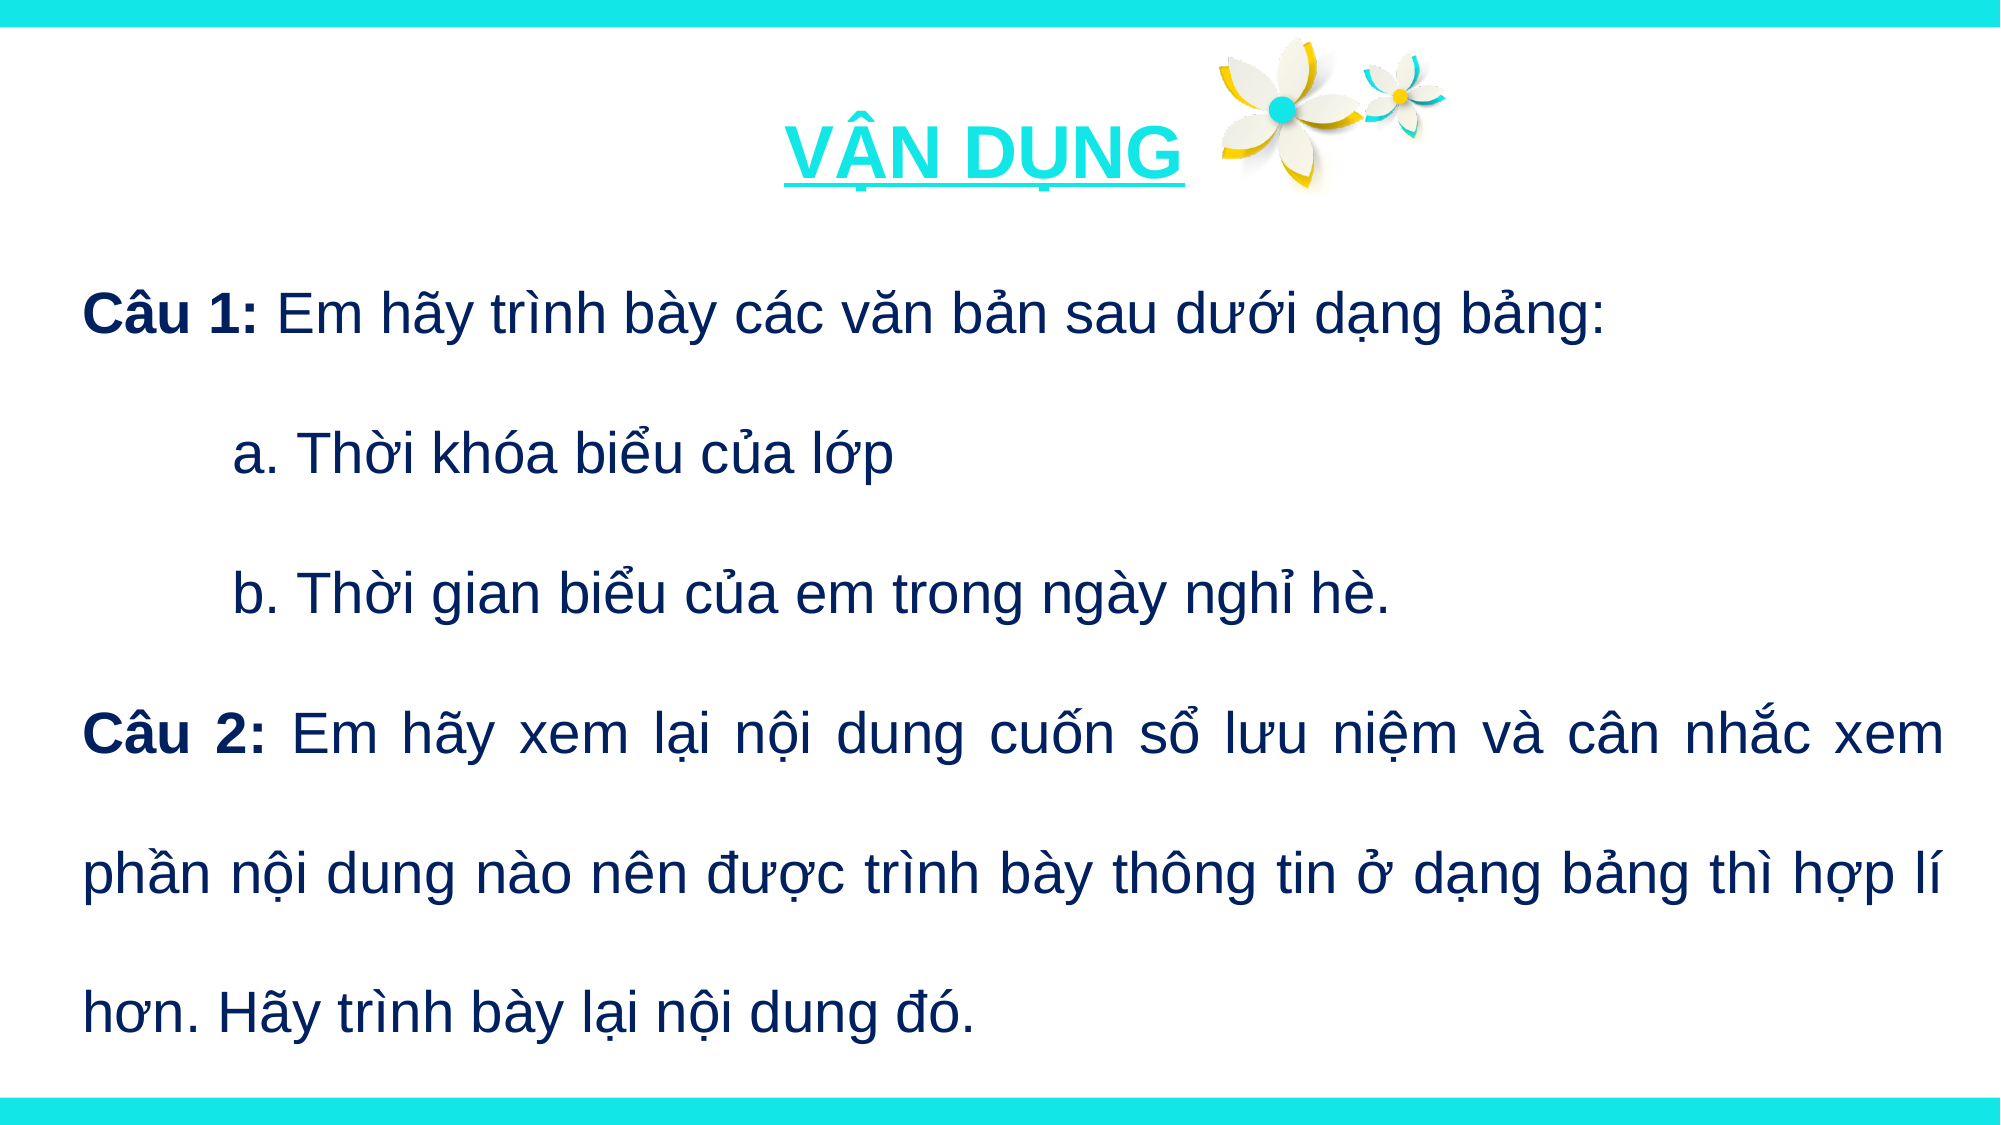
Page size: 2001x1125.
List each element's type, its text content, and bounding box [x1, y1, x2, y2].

text_box Câu 1: Em hãy trình bày các văn bản sau dưới dạng bảng: a. Thời khóa biểu của lớp b. Thời gian biểu của em trong ngày nghỉ hè. Câu 2: Em hãy xem lại nội dung cuốn sổ lưu niệm và cân nhắc xem phần nội dung nào nên được trình bày thông tin ở dạng bảng thì hợp lí hơn. Hãy trình bày lại nội dung đó. [67, 197, 1962, 1052]
text_box VẬN DỤNG [769, 48, 1218, 197]
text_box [1218, 36, 1364, 200]
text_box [1363, 52, 1446, 145]
